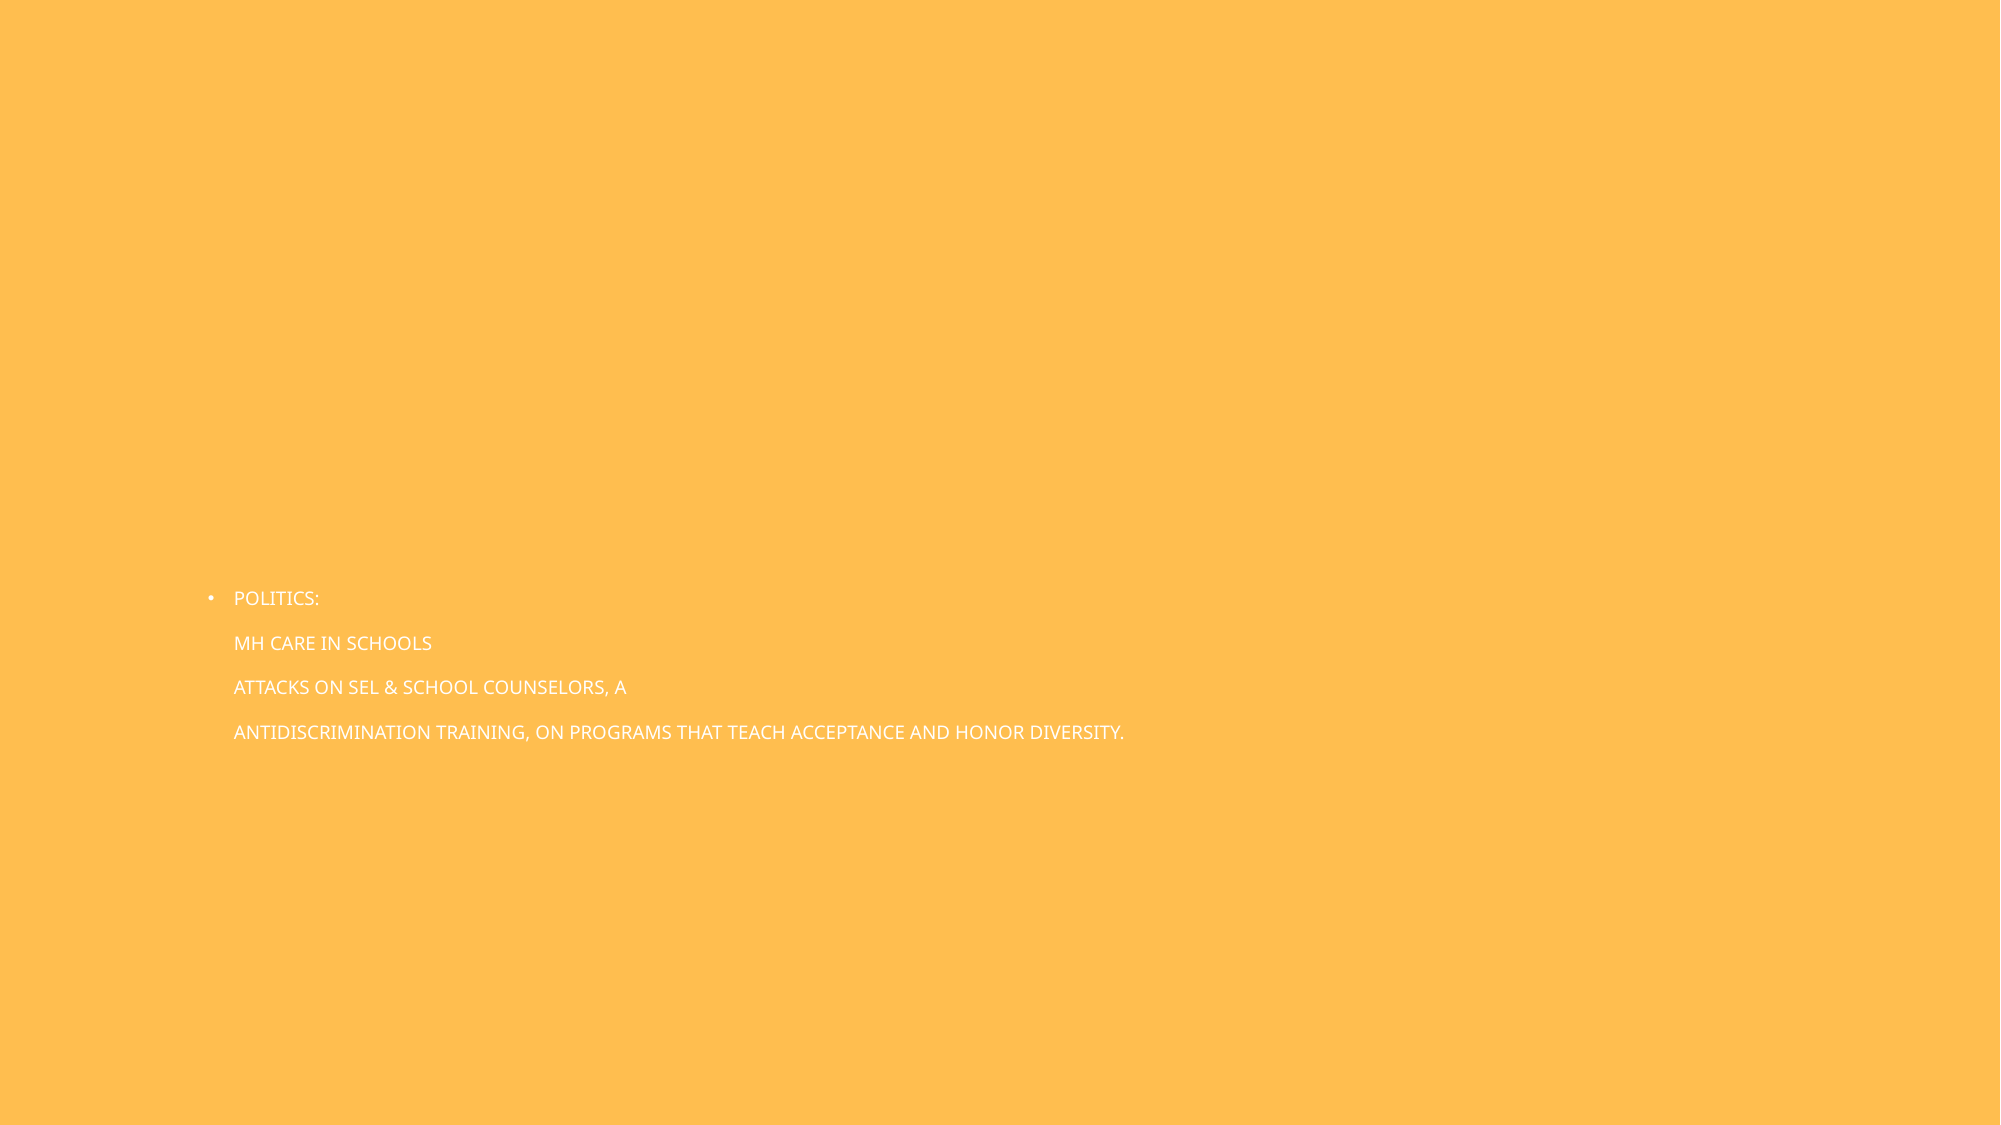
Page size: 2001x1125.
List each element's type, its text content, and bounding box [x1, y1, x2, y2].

title Politics: MH care in schools Attacks on SEL & school counselors, a Antidiscrimination training, on programs that teach acceptance and honor diversity. [192, 578, 1918, 797]
